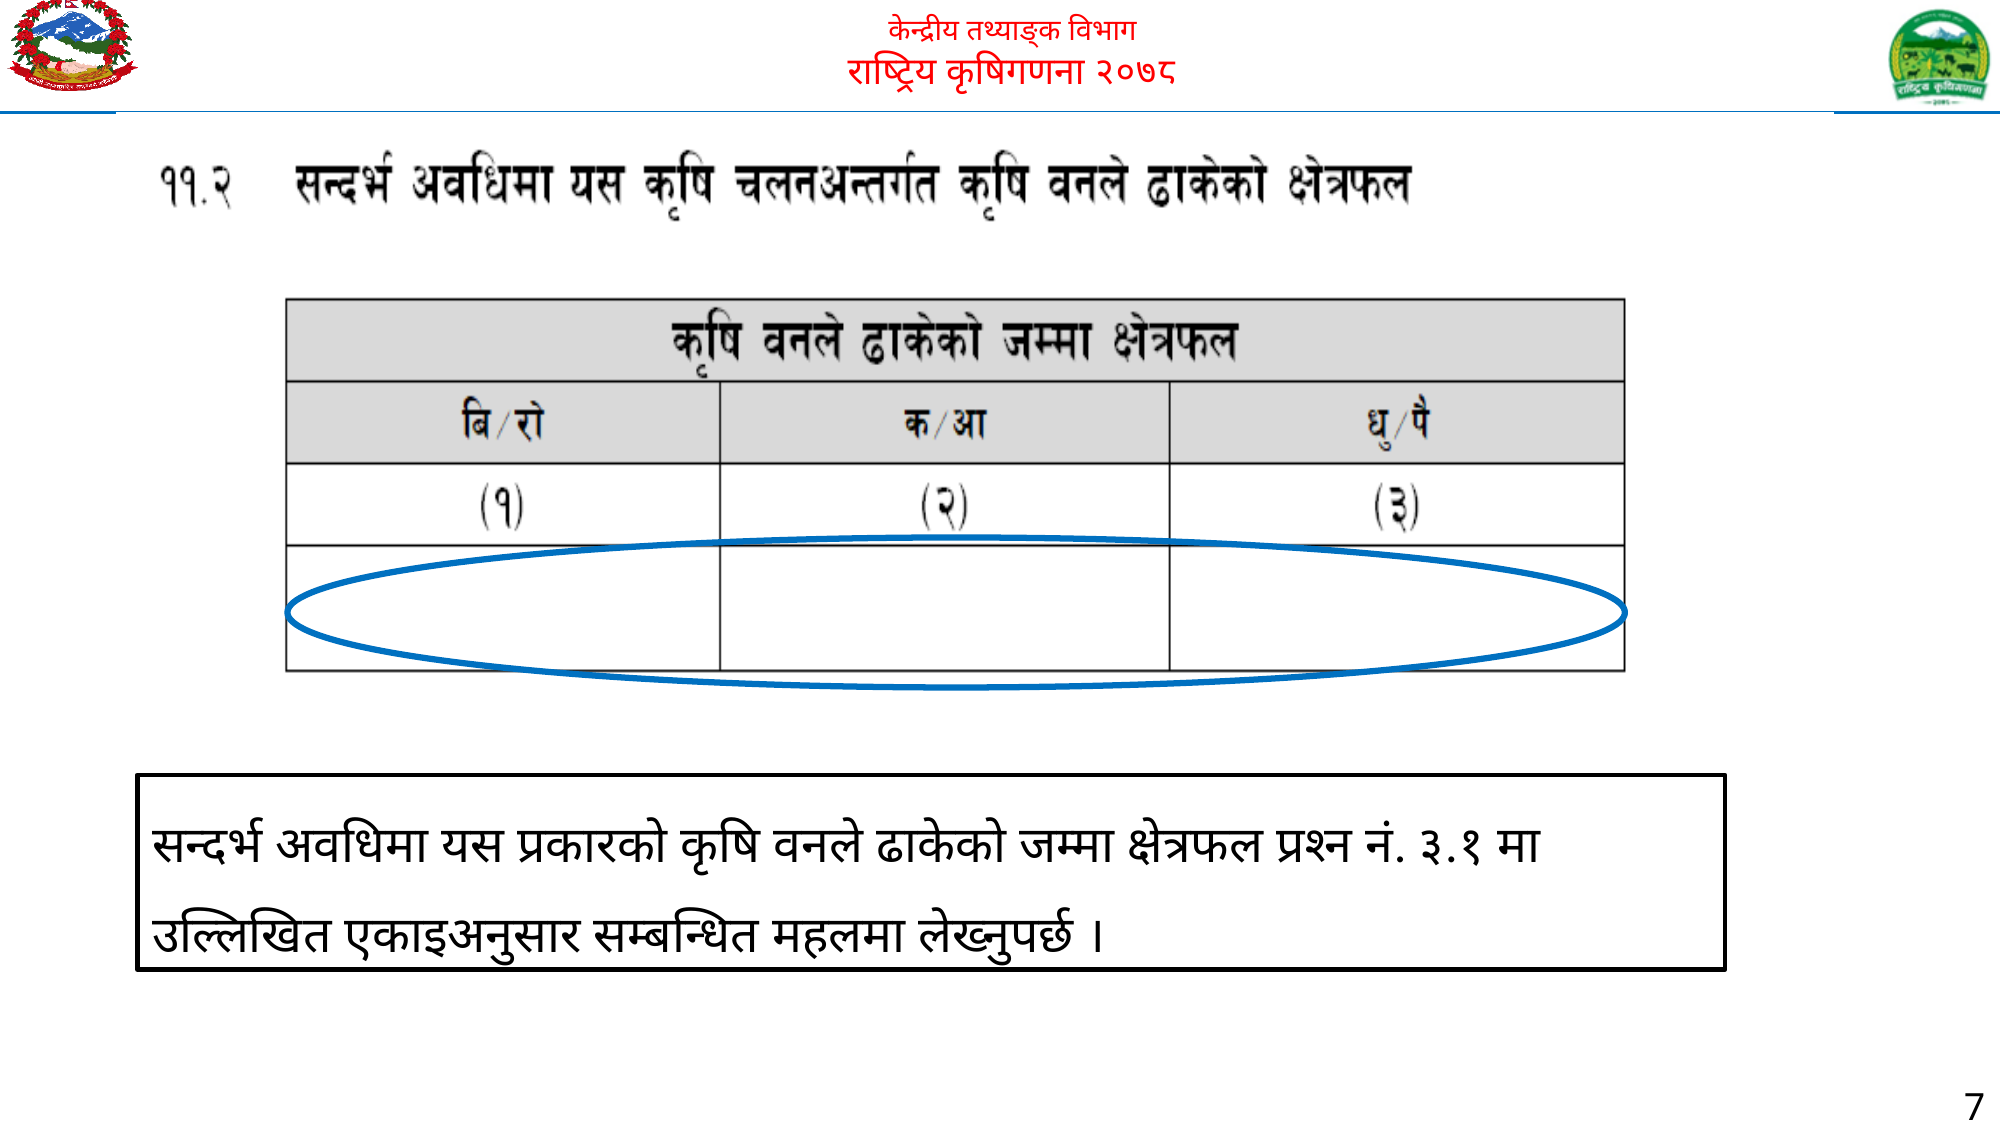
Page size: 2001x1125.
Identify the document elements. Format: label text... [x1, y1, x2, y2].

picture [1887, 4, 1993, 110]
text_box सन्दर्भ अवधिमा यस प्रकारको कृषि वनले ढाकेको जम्मा क्षेत्रफल प्रश्न नं. ३.१ मा उल्लिखित एकाइअनुसार सम्बन्धित महलमा लेख्नुपर्छ । [137, 774, 1725, 970]
picture [7, 0, 138, 91]
text_box 7 [1845, 1049, 2000, 1113]
picture [116, 112, 1834, 701]
